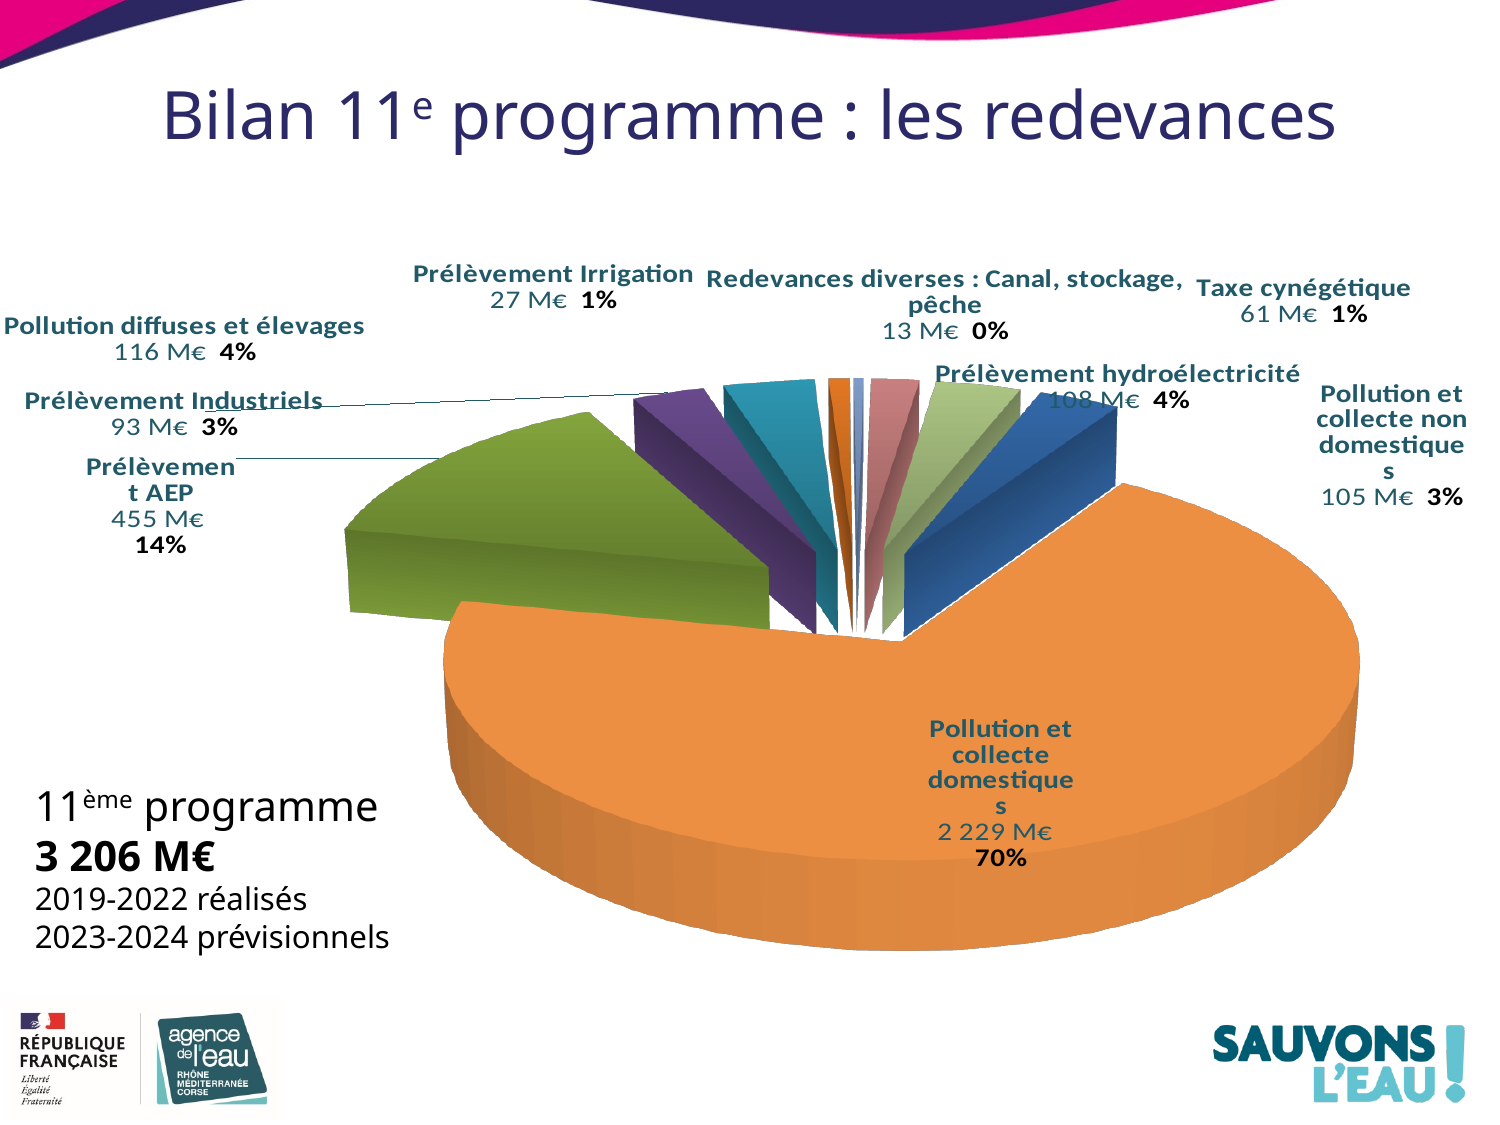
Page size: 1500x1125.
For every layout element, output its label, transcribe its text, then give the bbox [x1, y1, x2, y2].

picture [0, 0, 1500, 74]
picture [1187, 1014, 1492, 1125]
picture [5, 1087, 284, 1120]
text_box Bilan 11e programme : les redevances [41, 19, 1459, 207]
chart [0, 231, 1484, 1087]
